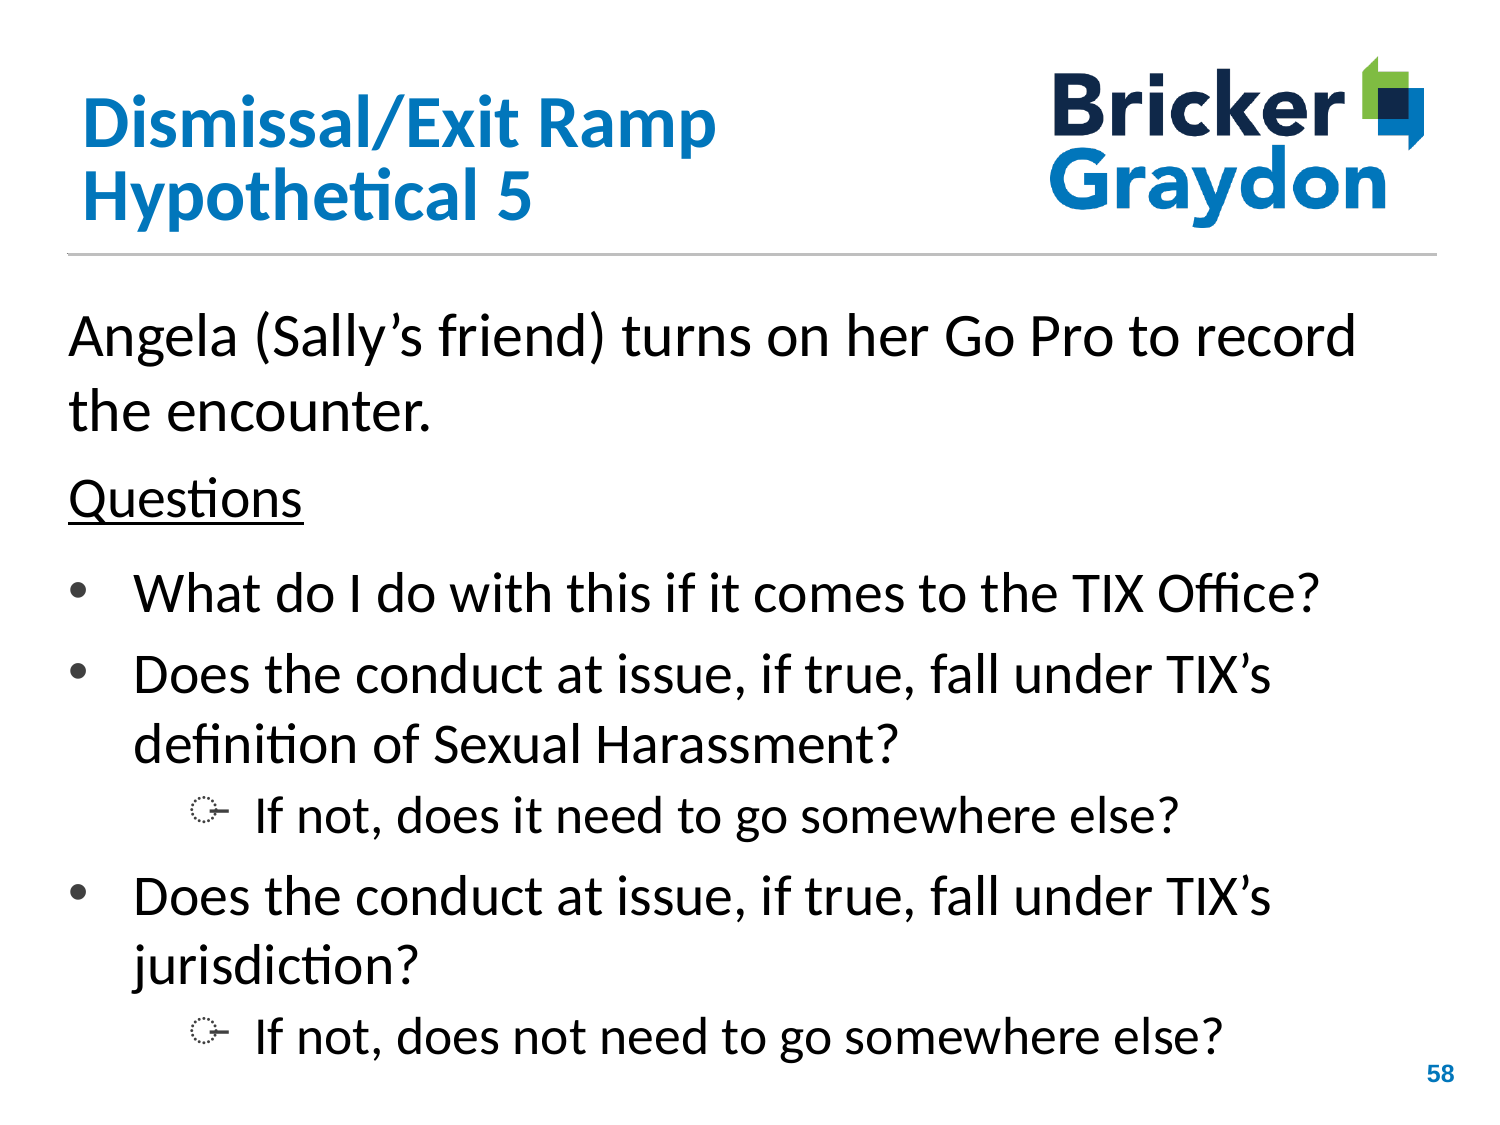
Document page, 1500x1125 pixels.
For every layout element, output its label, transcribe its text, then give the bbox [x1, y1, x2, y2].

title Dismissal/Exit Ramp Hypothetical 5 [67, 125, 1163, 244]
slide_number 58 [1387, 1042, 1470, 1103]
list Angela (Sally’s friend) turns on her Go Pro to record the encounter. Questions What do I do with this if it comes to the TIX Office? Does the conduct at issue, if true, fall under TIX’s definition of Sexual Harassment? If not, does it need to go somewhere else? Does the conduct at issue, if true, fall under TIX’s jurisdiction? If not, does not need to go somewhere else? [68, 287, 1437, 1075]
picture [1050, 56, 1424, 228]
